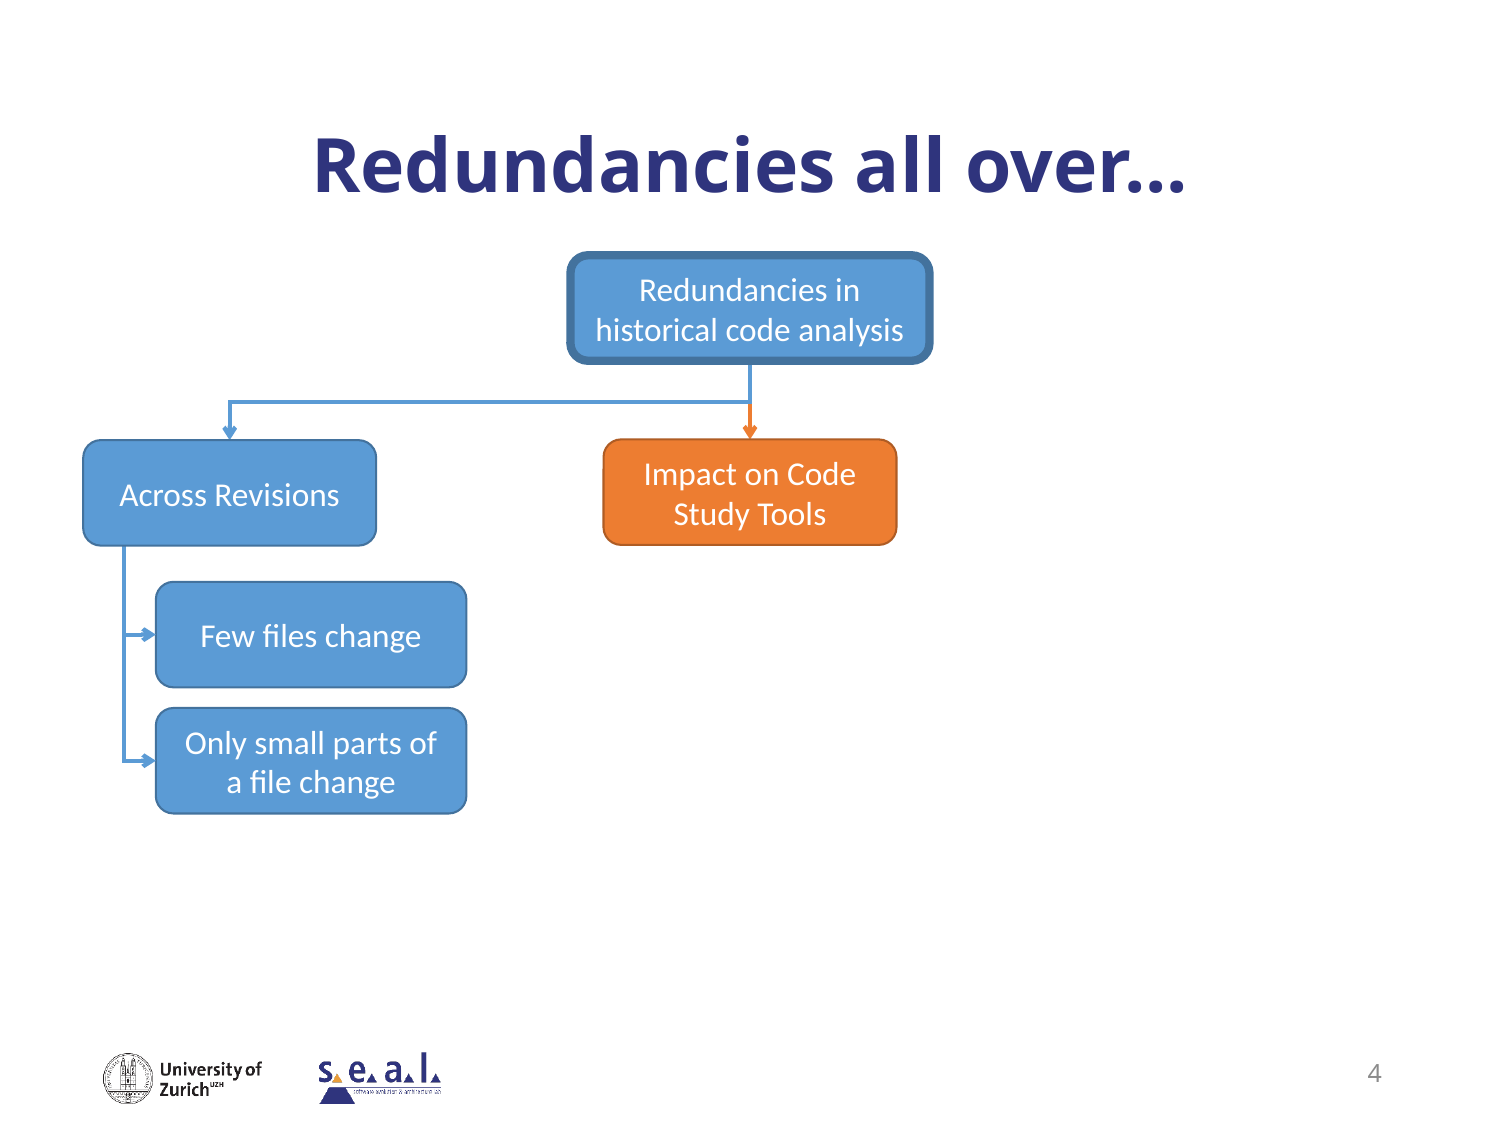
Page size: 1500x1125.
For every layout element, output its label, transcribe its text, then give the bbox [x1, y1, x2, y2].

text_box Only small parts of a file change [154, 706, 468, 815]
slide_number 4 [1059, 1042, 1397, 1103]
text_box Redundancies in historical code analysis [569, 254, 931, 362]
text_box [20, 625, 260, 658]
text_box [450, 140, 530, 661]
text_box Impact on Code Study Tools [602, 438, 898, 546]
title Redundancies all over... [103, 59, 1397, 278]
text_box Few files change [154, 580, 468, 689]
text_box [87, 565, 193, 598]
picture [319, 1052, 441, 1104]
picture [103, 1052, 262, 1104]
text_box Across Revisions [82, 439, 378, 547]
